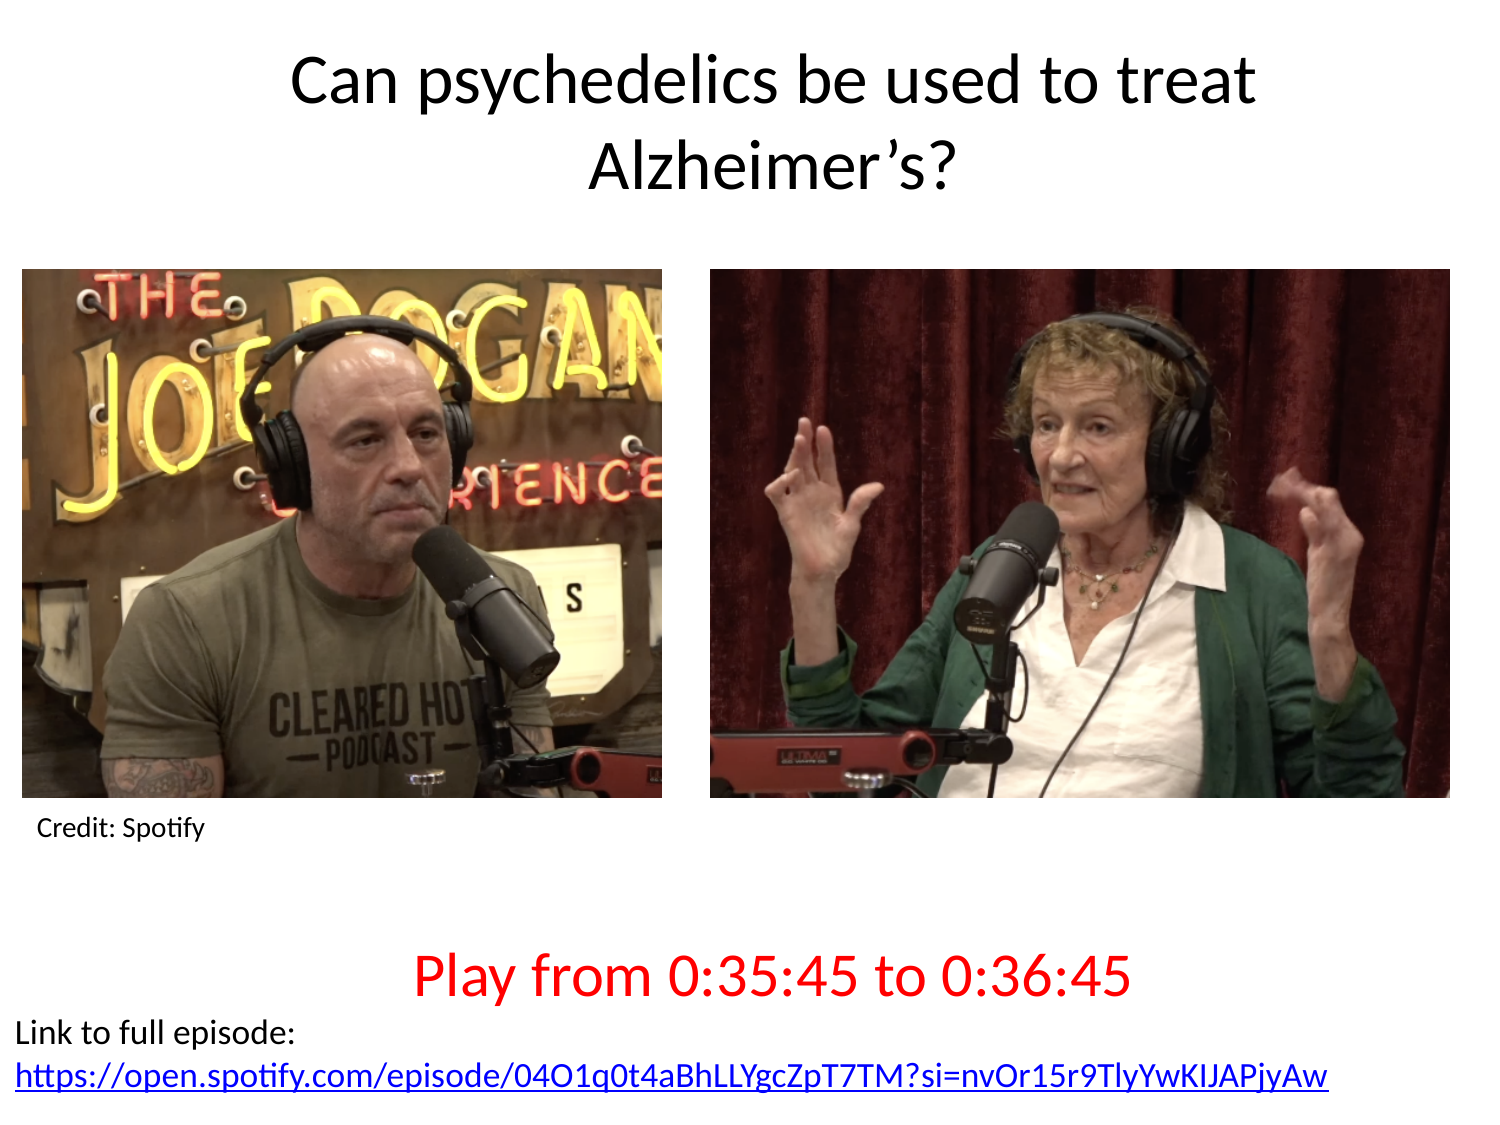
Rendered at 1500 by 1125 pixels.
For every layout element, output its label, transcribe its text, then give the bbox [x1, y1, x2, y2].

picture [21, 268, 662, 798]
picture [710, 268, 1450, 798]
title Can psychedelics be used to treat Alzheimer’s? [228, 24, 1321, 212]
text_box Link to full episode: https://open.spotify.com/episode/04O1q0t4aBhLLYgcZpT7TM?si=nvOr15r9TlyYwKIJAPjyAw [0, 1002, 1493, 1102]
text_box Play from 0:35:45 to 0:36:45 [399, 926, 1150, 1017]
text_box Credit: Spotify [22, 806, 310, 851]
